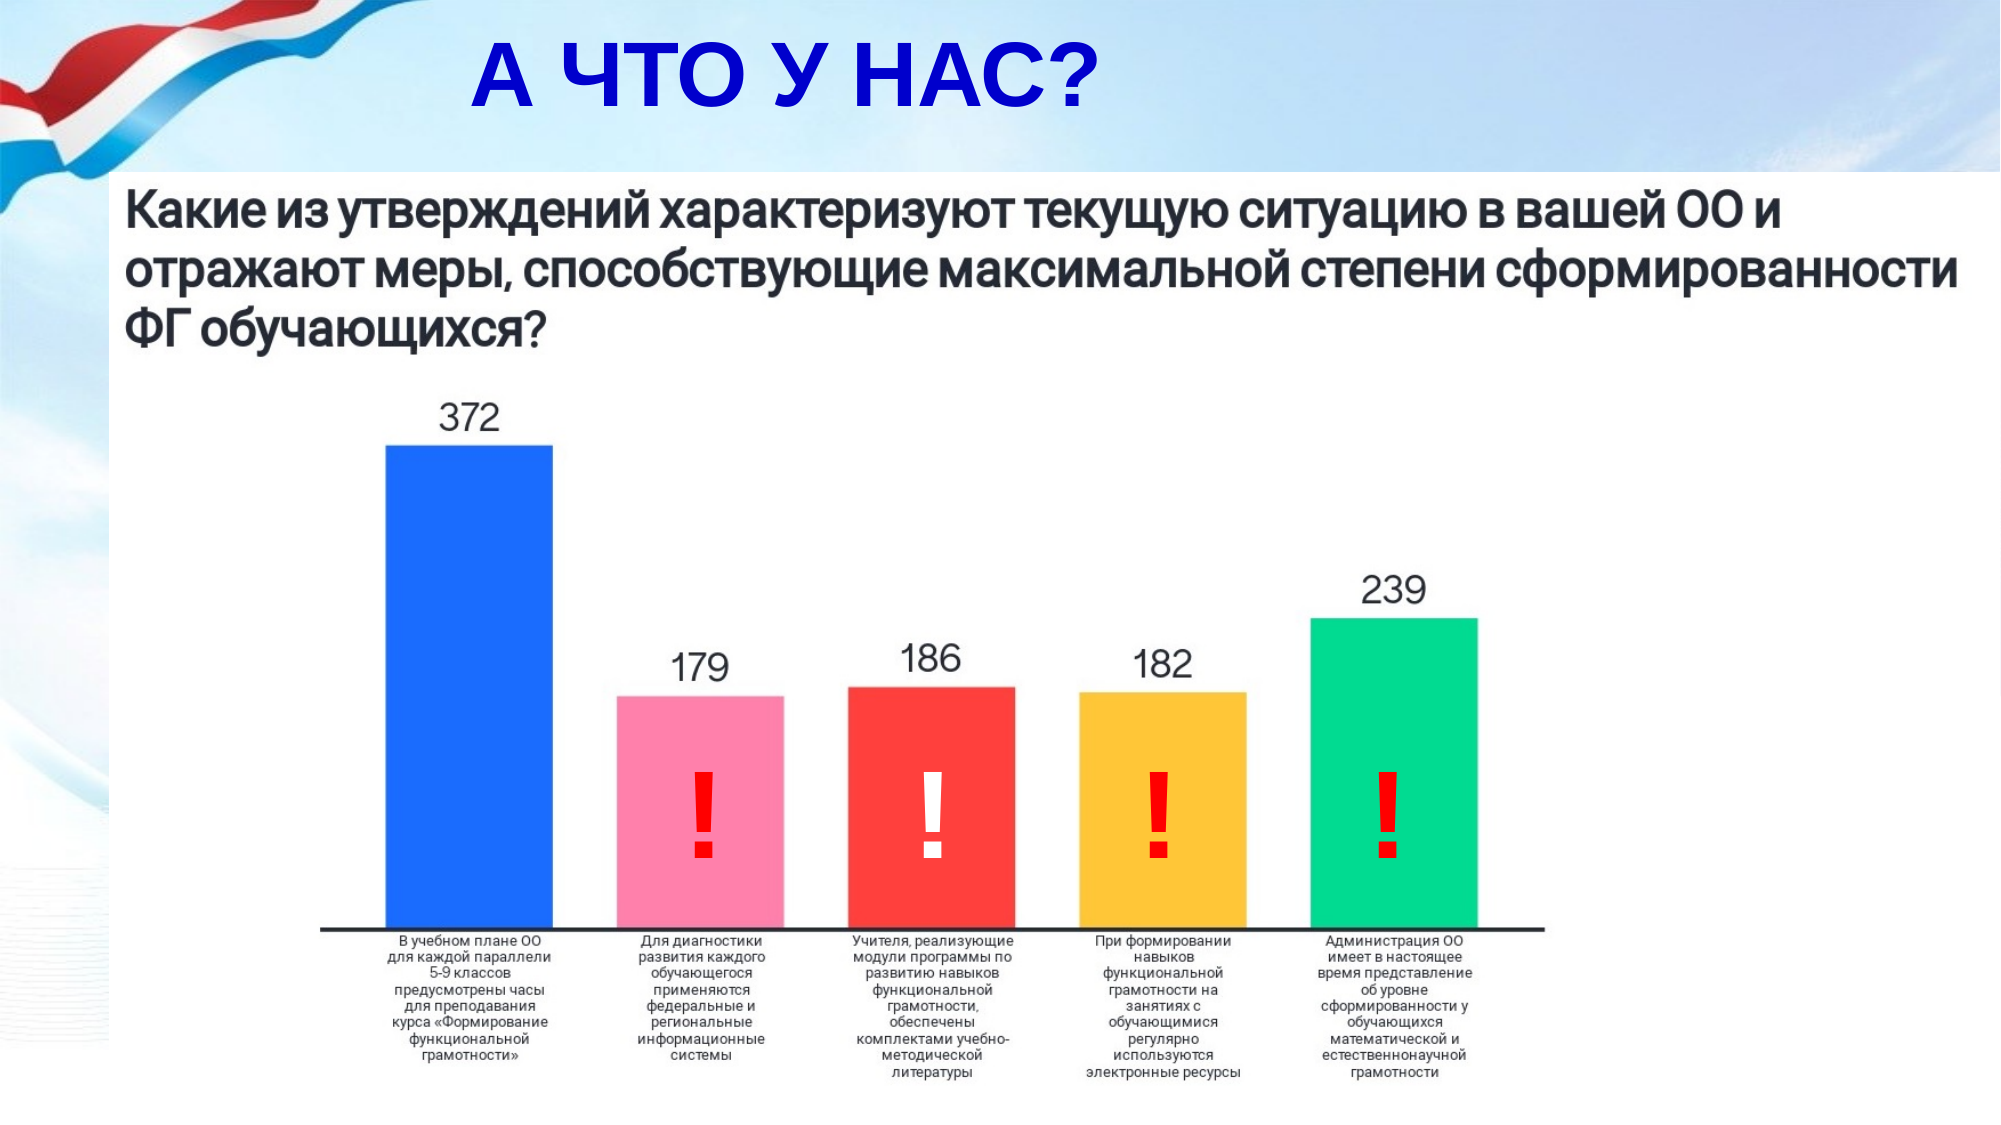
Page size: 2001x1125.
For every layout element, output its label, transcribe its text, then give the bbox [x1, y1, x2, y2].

text_box А ЧТО У НАС? [427, 34, 1145, 120]
picture [0, 0, 2001, 1125]
